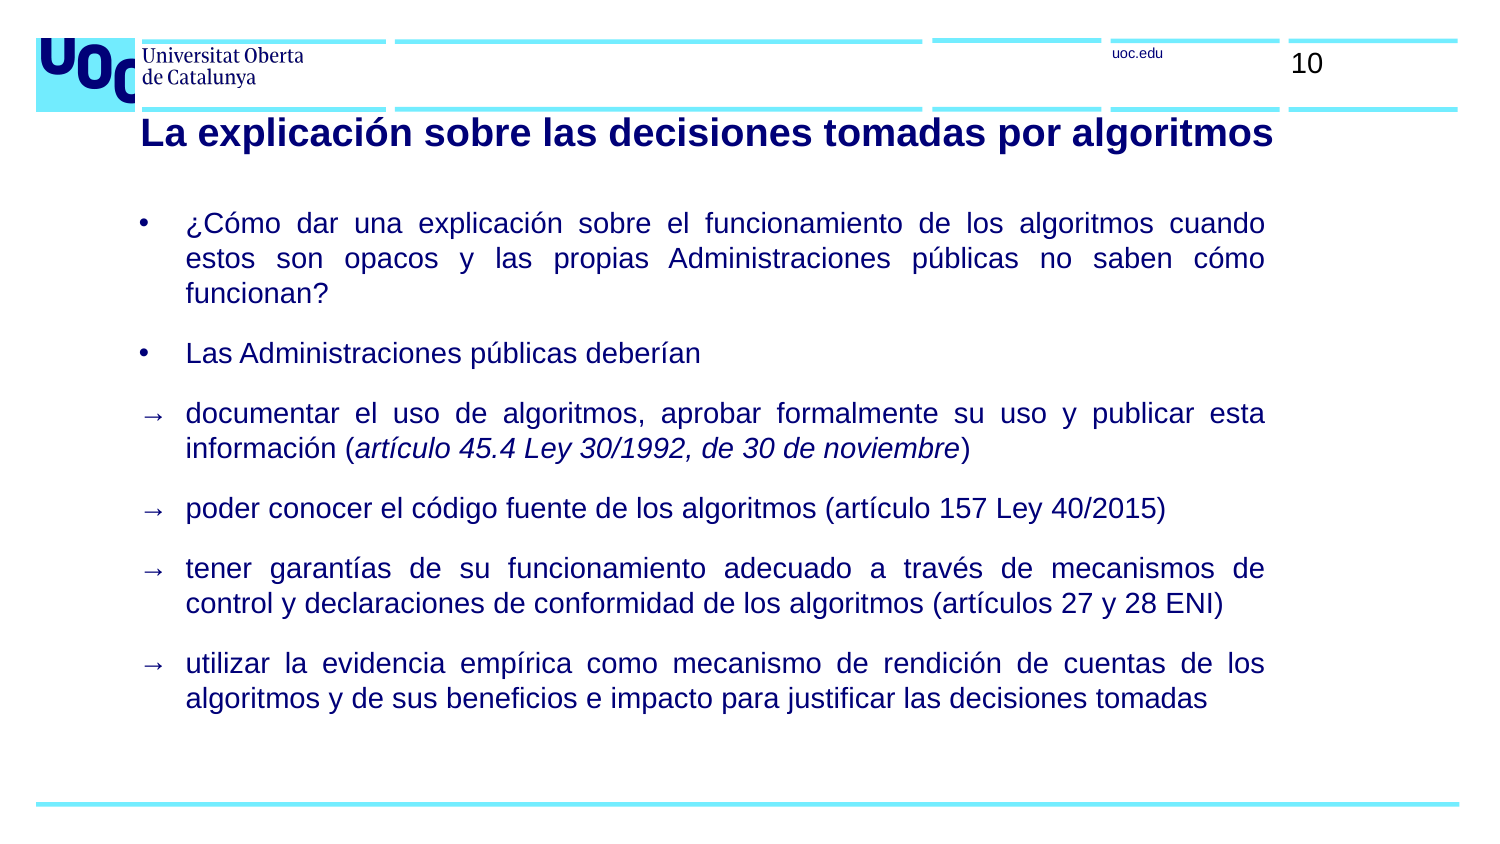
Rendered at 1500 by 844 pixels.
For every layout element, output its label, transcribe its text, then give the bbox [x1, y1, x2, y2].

text_box ¿Cómo dar una explicación sobre el funcionamiento de los algoritmos cuando estos son opacos y las propias Administraciones públicas no saben cómo funcionan? Las Administraciones públicas deberían documentar el uso de algoritmos, aprobar formalmente su uso y publicar esta información (artículo 45.4 Ley 30/1992, de 30 de noviembre) poder conocer el código fuente de los algoritmos (artículo 157 Ley 40/2015) tener garantías de su funcionamiento adecuado a través de mecanismos de control y declaraciones de conformidad de los algoritmos (artículos 27 y 28 ENI) utilizar la evidencia empírica como mecanismo de rendición de cuentas de los algoritmos y de sus beneficios e impacto para justificar las decisiones tomadas [123, 197, 1282, 782]
picture [142, 47, 303, 88]
slide_number 10 [1290, 44, 1453, 77]
picture [36, 38, 135, 112]
text_box La explicación sobre las decisiones tomadas por algoritmos [140, 107, 1365, 162]
